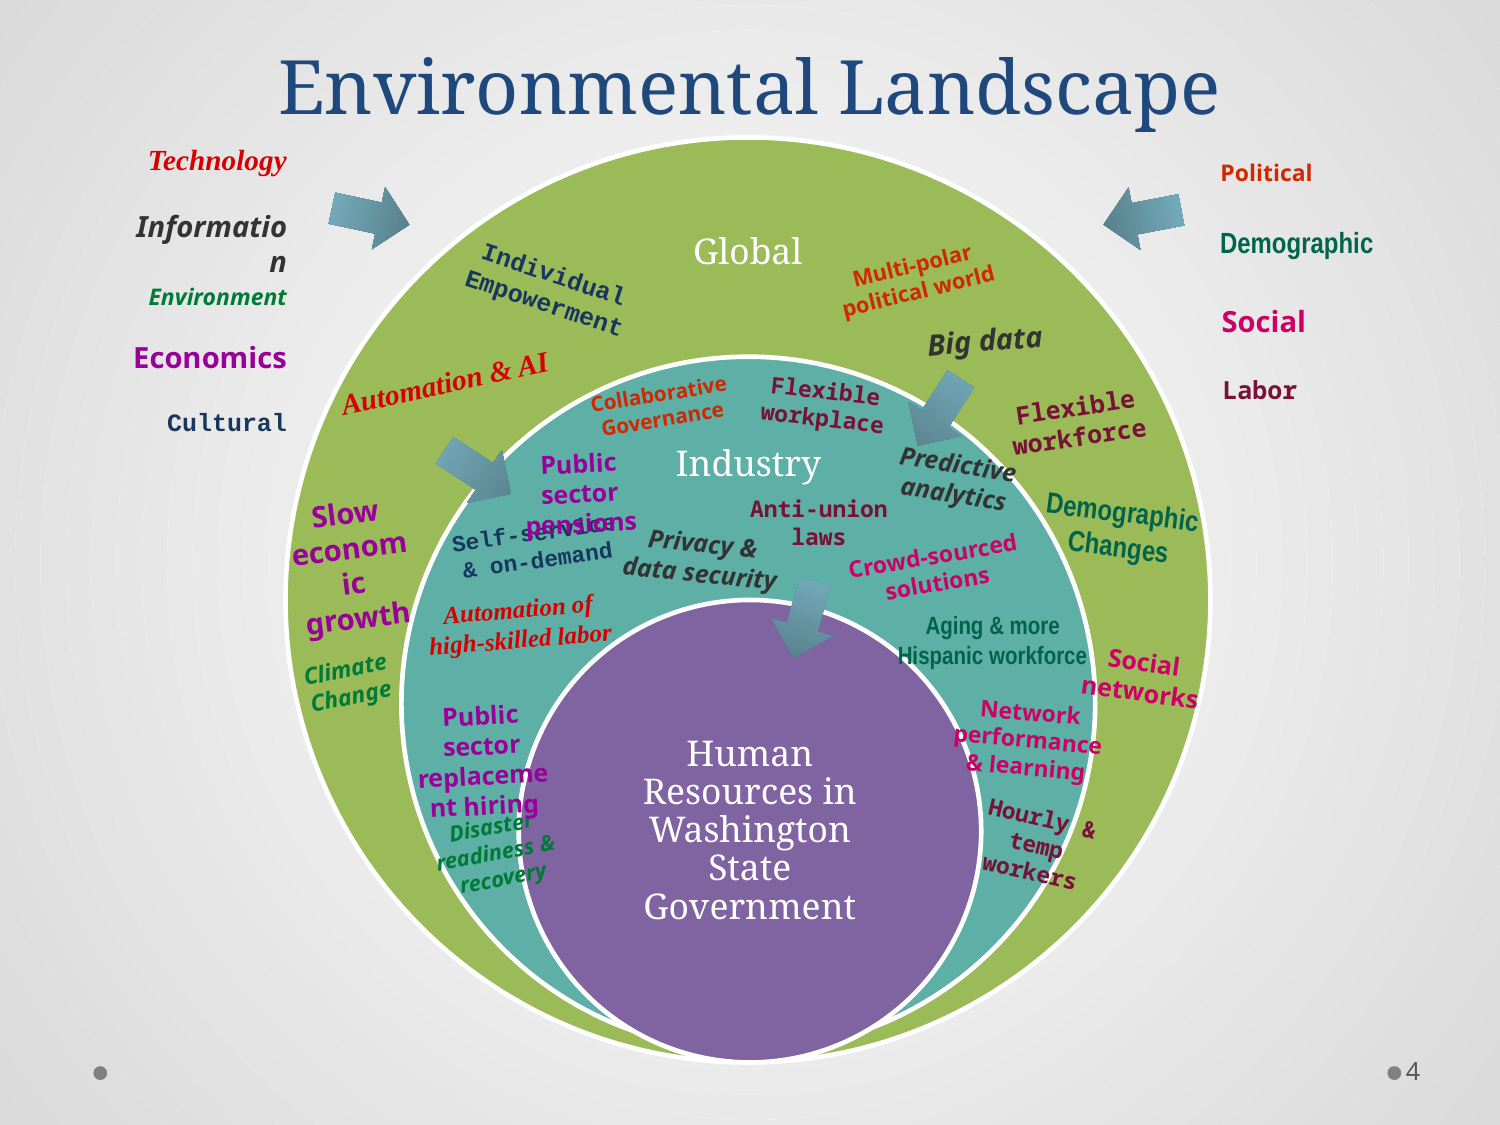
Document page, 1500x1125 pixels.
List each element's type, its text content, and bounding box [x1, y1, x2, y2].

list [74, 137, 1426, 1063]
slide_number 4 [1401, 1042, 1494, 1103]
title Environmental Landscape [75, 0, 1425, 136]
